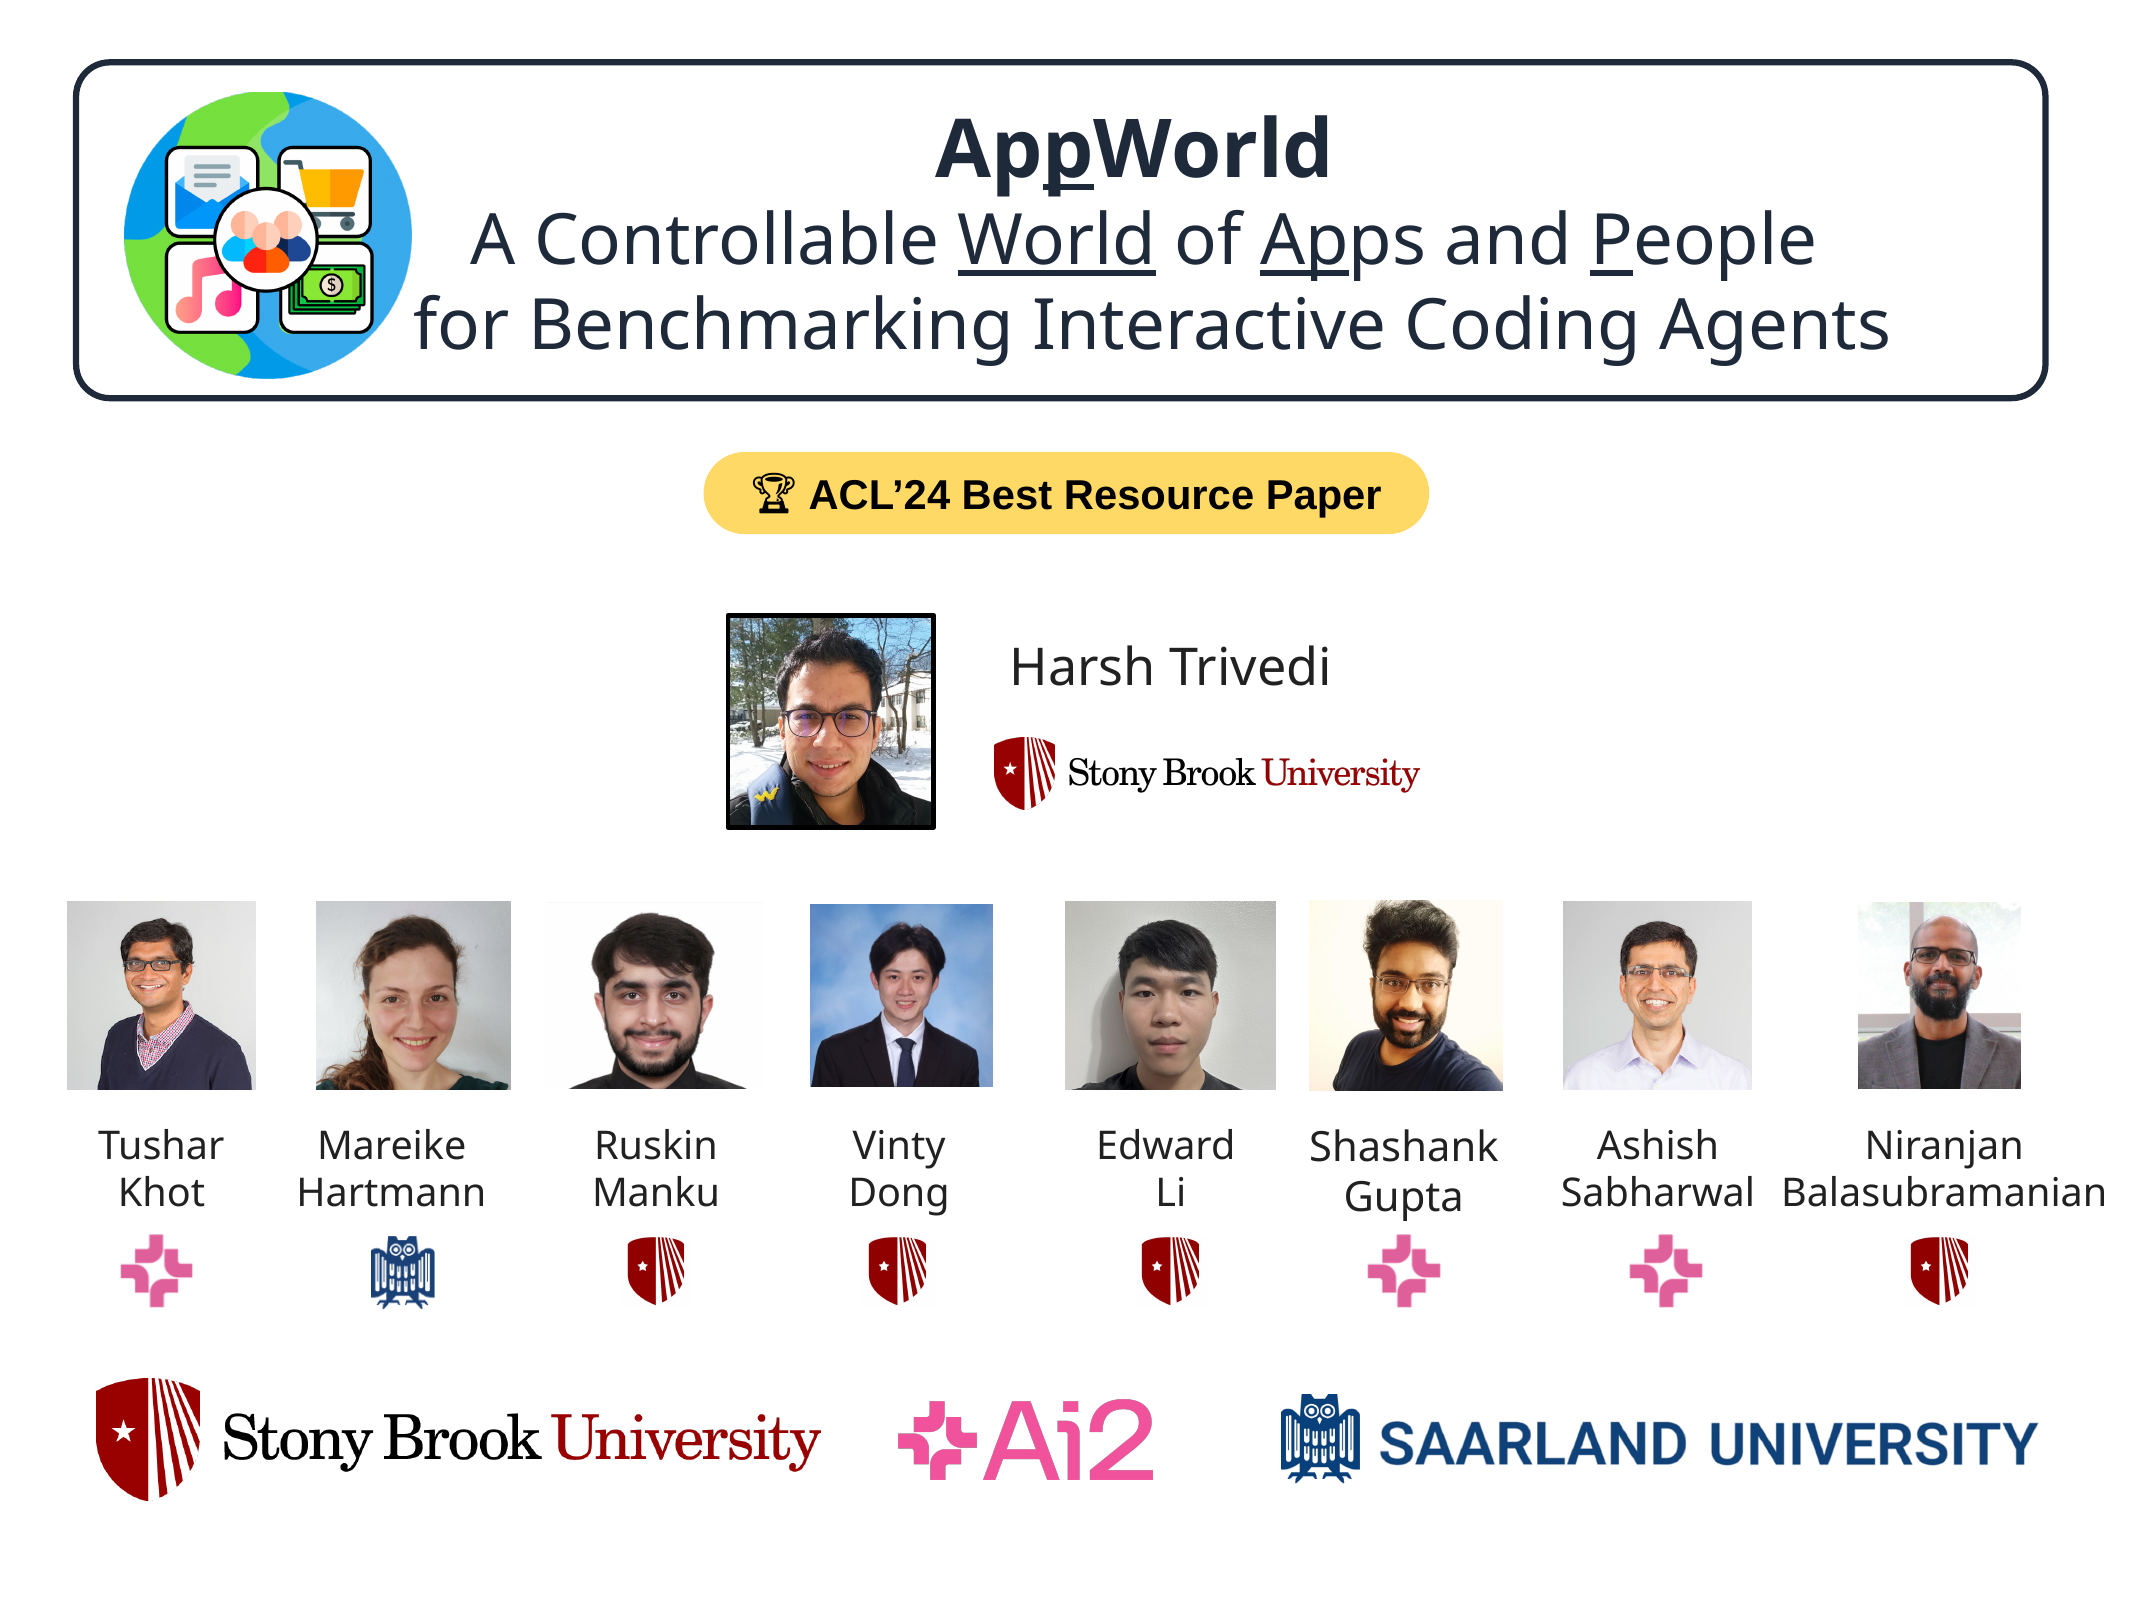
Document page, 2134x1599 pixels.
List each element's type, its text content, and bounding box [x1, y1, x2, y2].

picture [96, 1378, 822, 1501]
picture [729, 617, 932, 826]
text_box Harsh Trivedi [994, 591, 1420, 737]
picture [994, 737, 1420, 810]
picture [124, 92, 413, 382]
text_box AppWorld A Controllable World of Apps and People for Benchmarking Interactive Coding Agents [76, 62, 2046, 399]
picture [1281, 1394, 2053, 1486]
picture [897, 1398, 1153, 1481]
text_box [58, 900, 2133, 1312]
text_box 🏆 ACL’24 Best Resource Paper [704, 452, 1429, 534]
